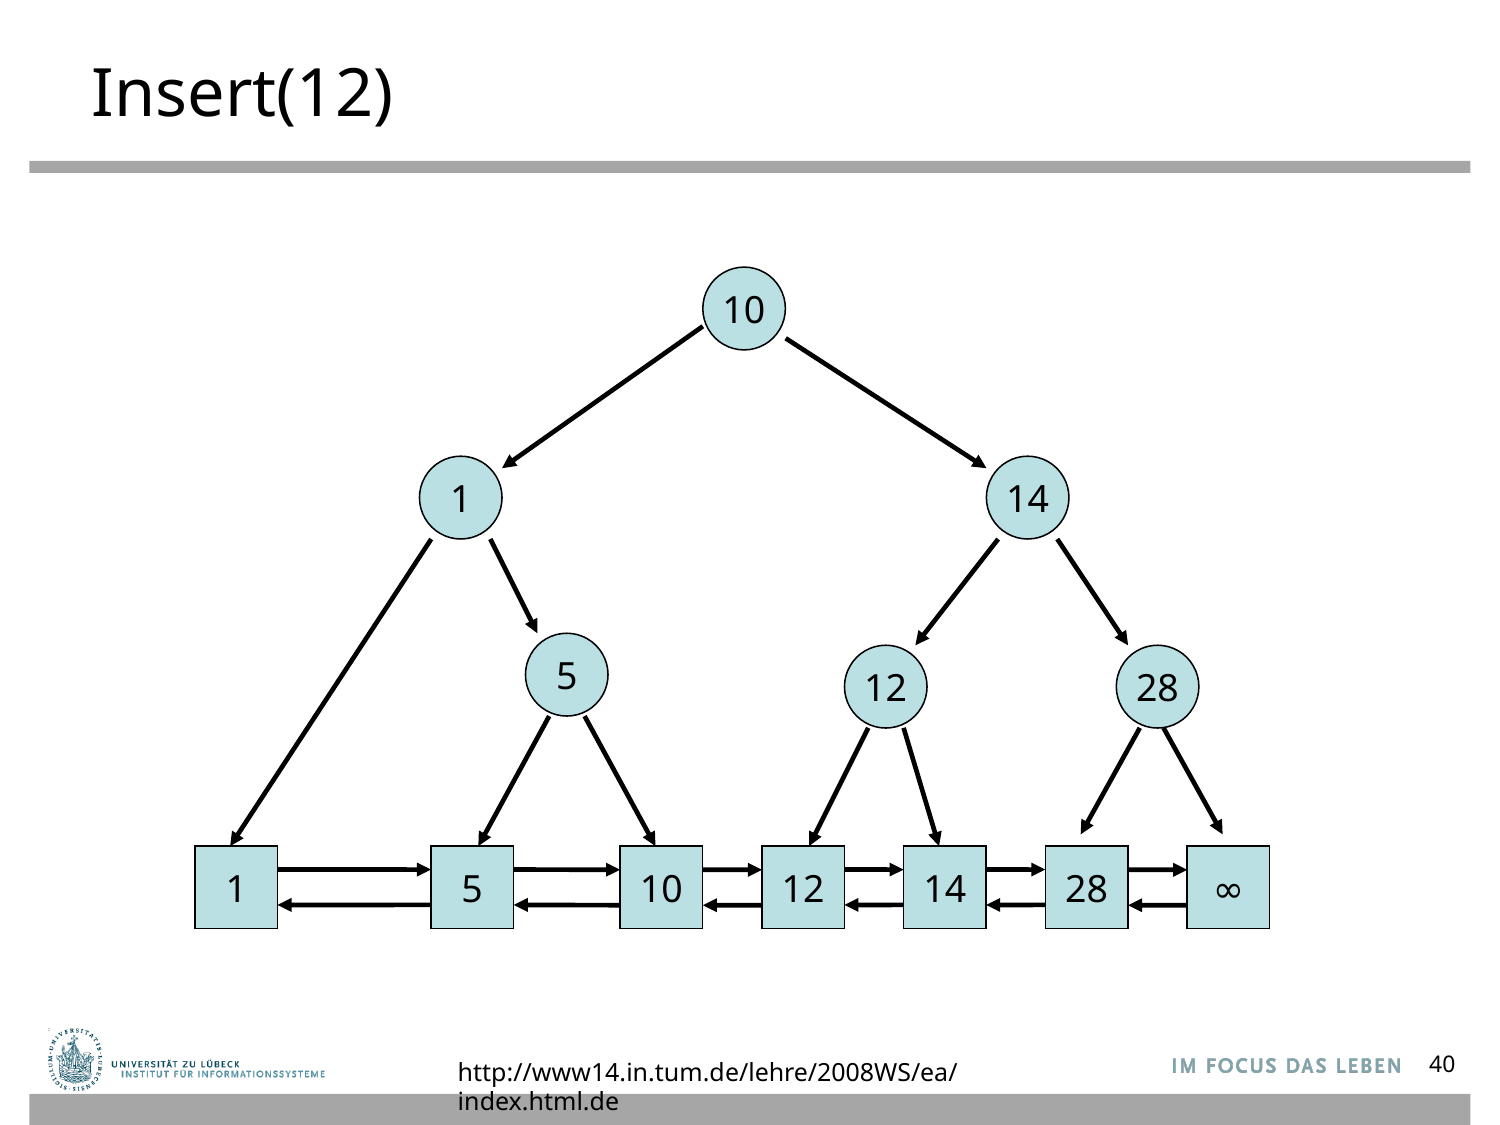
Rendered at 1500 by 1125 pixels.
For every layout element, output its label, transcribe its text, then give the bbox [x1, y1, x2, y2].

text_box 28 [1116, 645, 1199, 729]
text_box [1163, 727, 1223, 835]
text_box [1080, 727, 1140, 835]
text_box [844, 898, 904, 912]
text_box 12 [844, 645, 928, 729]
text_box [903, 727, 942, 847]
slide_number 40 [1305, 1050, 1471, 1083]
text_box [513, 863, 621, 876]
text_box [230, 538, 432, 847]
text_box [478, 716, 550, 847]
text_box [277, 863, 430, 876]
title Insert(12) [76, 42, 1427, 126]
text_box [809, 727, 869, 847]
text_box [277, 898, 430, 912]
text_box http://www14.in.tum.de/lehre/2008WS/ea/index.html.de [442, 1048, 1105, 1124]
text_box [986, 863, 1046, 876]
text_box [513, 898, 621, 912]
text_box 14 [986, 456, 1069, 539]
text_box [502, 326, 703, 469]
text_box [1128, 899, 1188, 912]
text_box 1 [195, 846, 278, 929]
text_box 10 [702, 267, 786, 350]
text_box 12 [761, 846, 845, 929]
picture [1173, 1058, 1305, 1073]
text_box [785, 338, 987, 469]
text_box [1128, 863, 1188, 877]
text_box [490, 539, 538, 634]
text_box 28 [1045, 846, 1129, 929]
text_box [844, 863, 904, 876]
text_box 14 [903, 846, 987, 929]
text_box 5 [430, 846, 514, 929]
text_box [702, 863, 762, 877]
text_box 10 [620, 846, 703, 929]
text_box [584, 716, 656, 847]
text_box 5 [525, 633, 609, 717]
text_box [702, 899, 762, 912]
text_box 1 [419, 456, 503, 539]
text_box [986, 898, 1046, 912]
text_box ∞ [1187, 846, 1270, 929]
text_box [915, 538, 999, 646]
text_box [1057, 538, 1129, 646]
